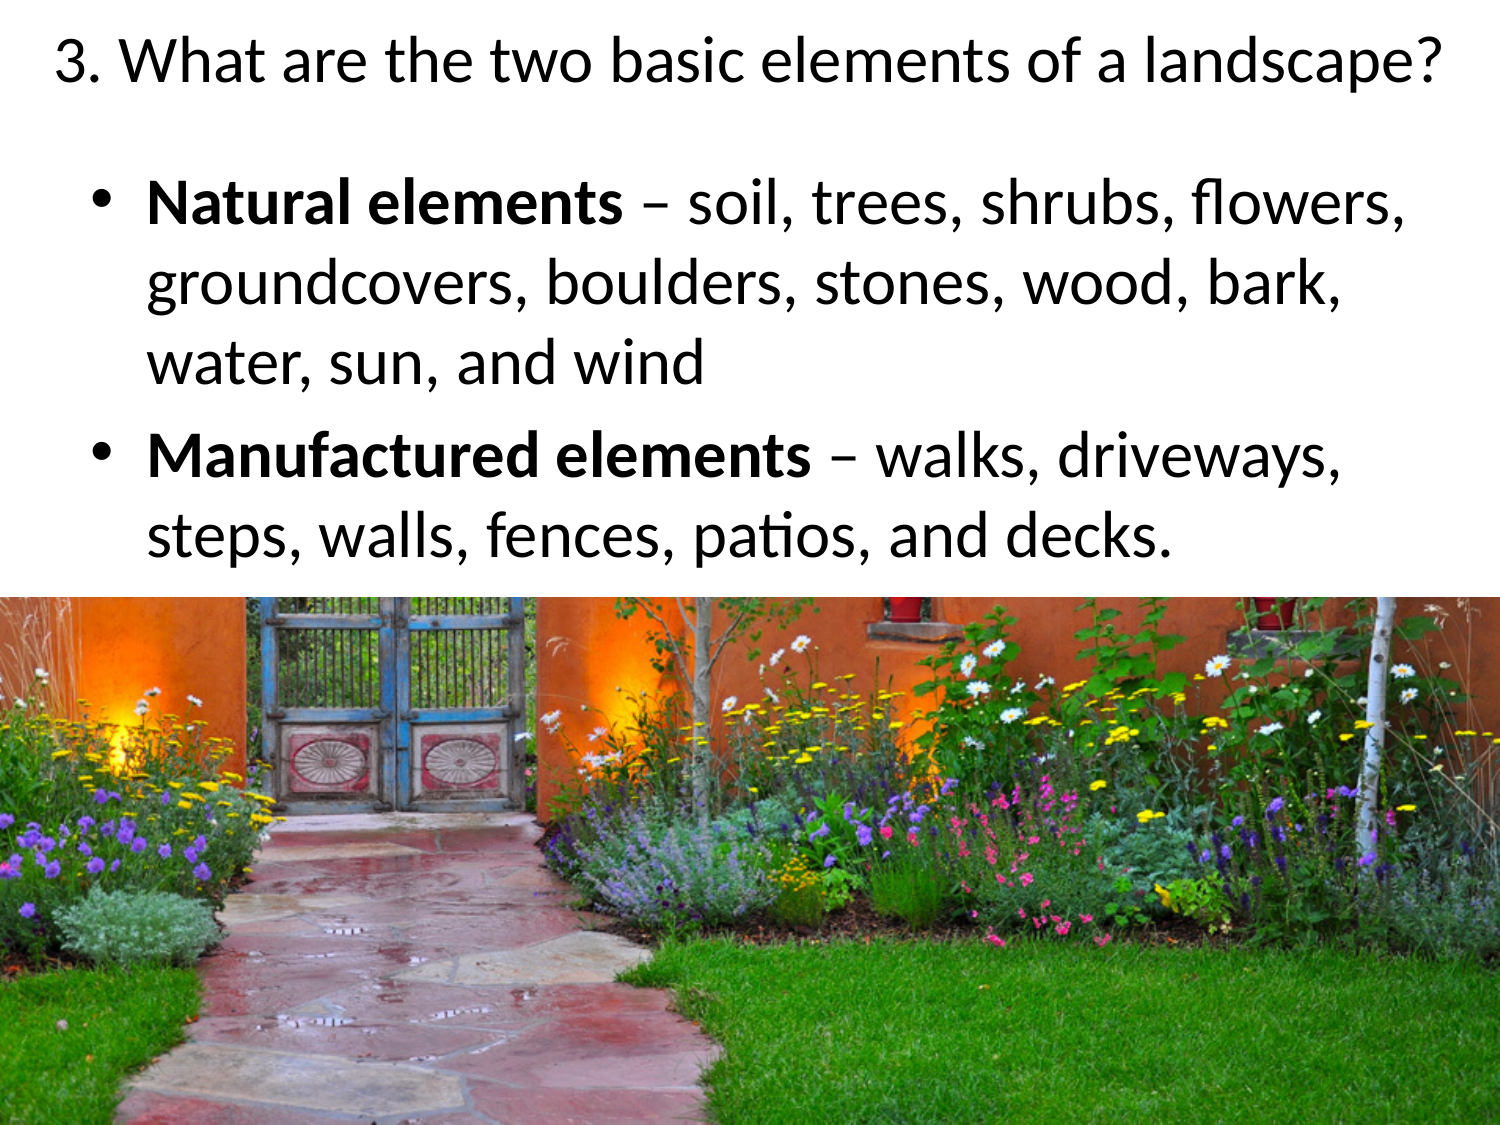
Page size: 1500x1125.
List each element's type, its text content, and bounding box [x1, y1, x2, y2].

list Natural elements – soil, trees, shrubs, flowers, groundcovers, boulders, stones, wood, bark, water, sun, and wind Manufactured elements – walks, driveways, steps, walls, fences, patios, and decks. [75, 149, 1425, 596]
picture [0, 597, 1500, 1125]
title 3. What are the two basic elements of a landscape? [0, 0, 1500, 150]
